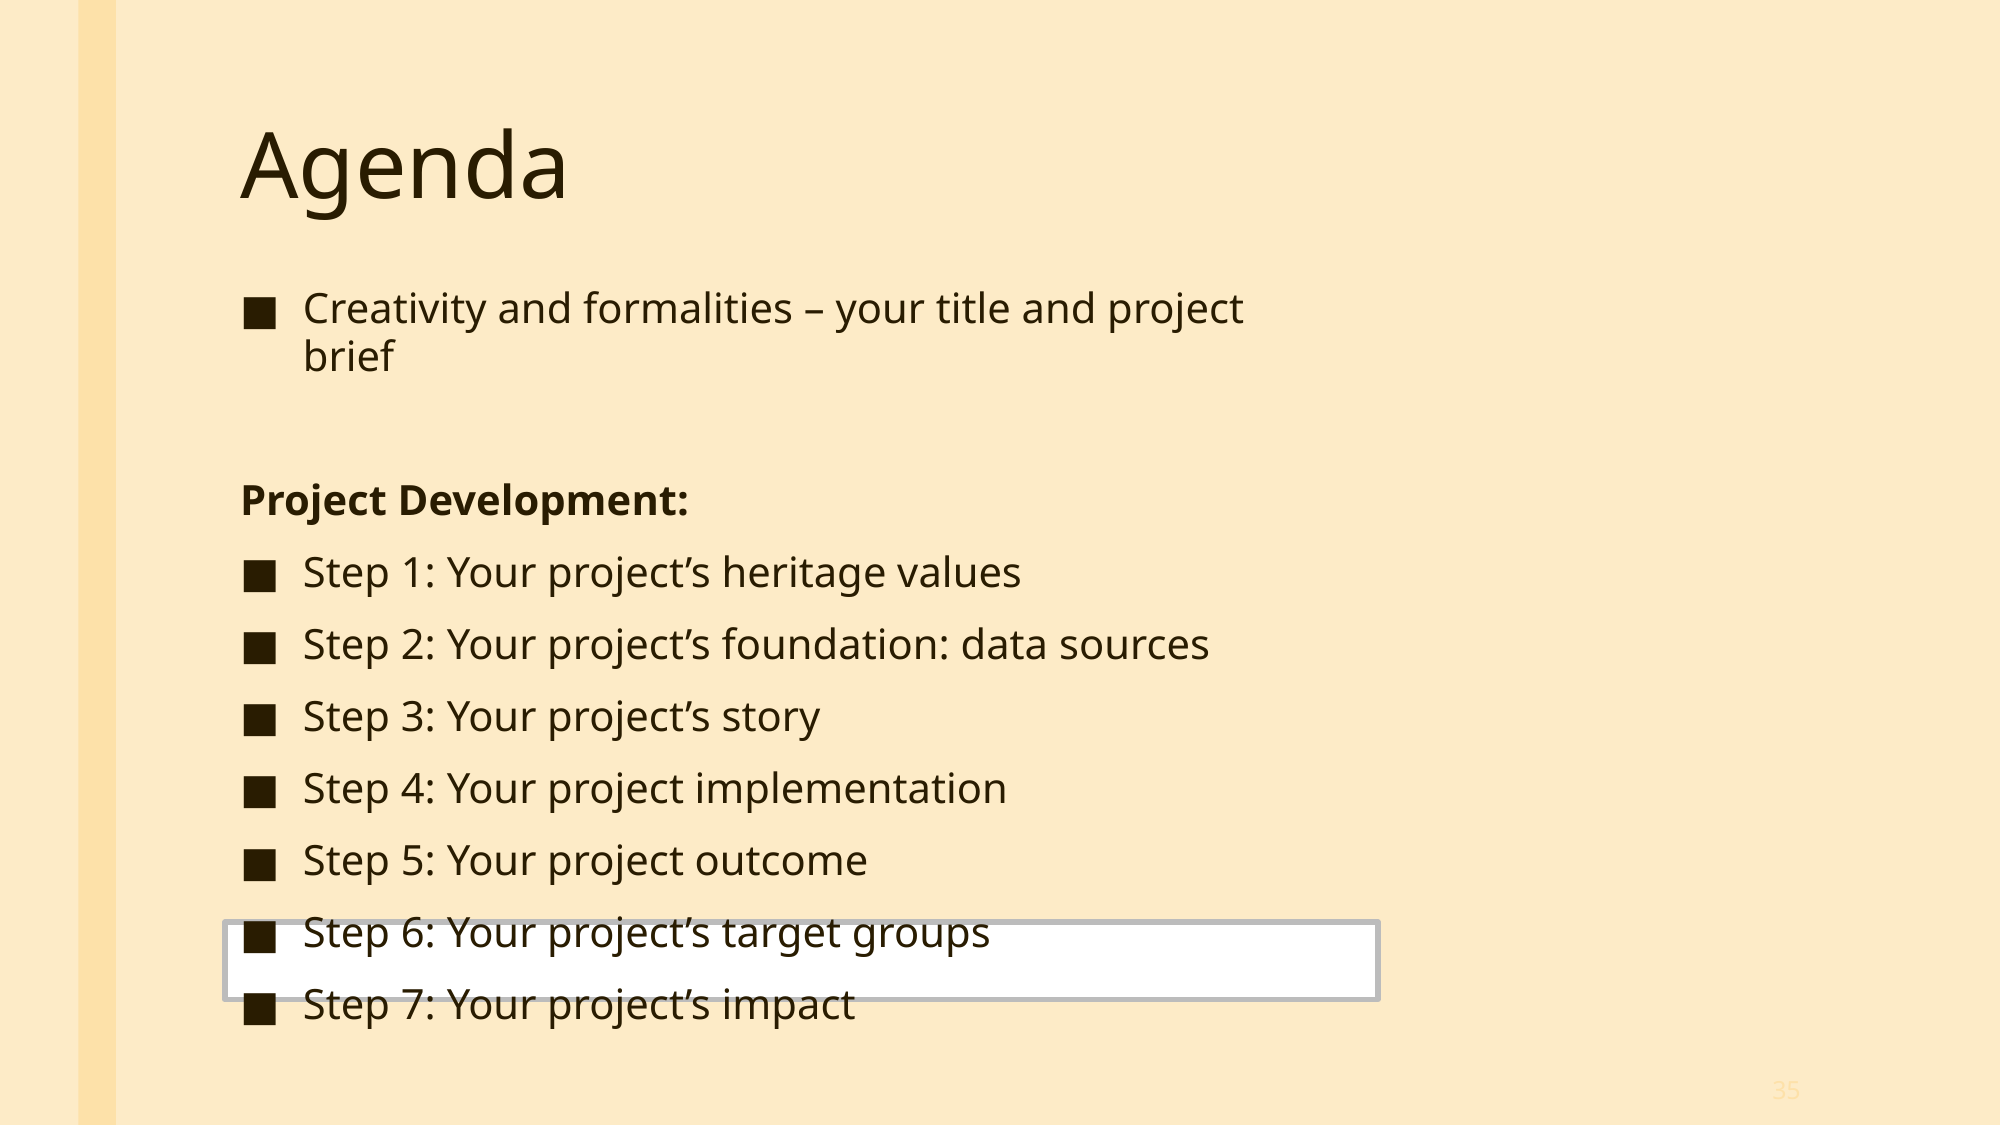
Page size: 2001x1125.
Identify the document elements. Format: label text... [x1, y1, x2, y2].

slide_number 35 [1553, 1058, 1816, 1125]
list Creativity and formalities – your title and project brief Project Development: Step 1: Your project’s heritage values Step 2: Your project’s foundation: data sources Step 3: Your project’s story Step 4: Your project implementation Step 5: Your project outcome Step 6: Your project’s target groups Step 7: Your project’s impact [225, 278, 1343, 1109]
text_box [1343, 919, 1381, 1002]
title Agenda [225, 112, 1800, 357]
